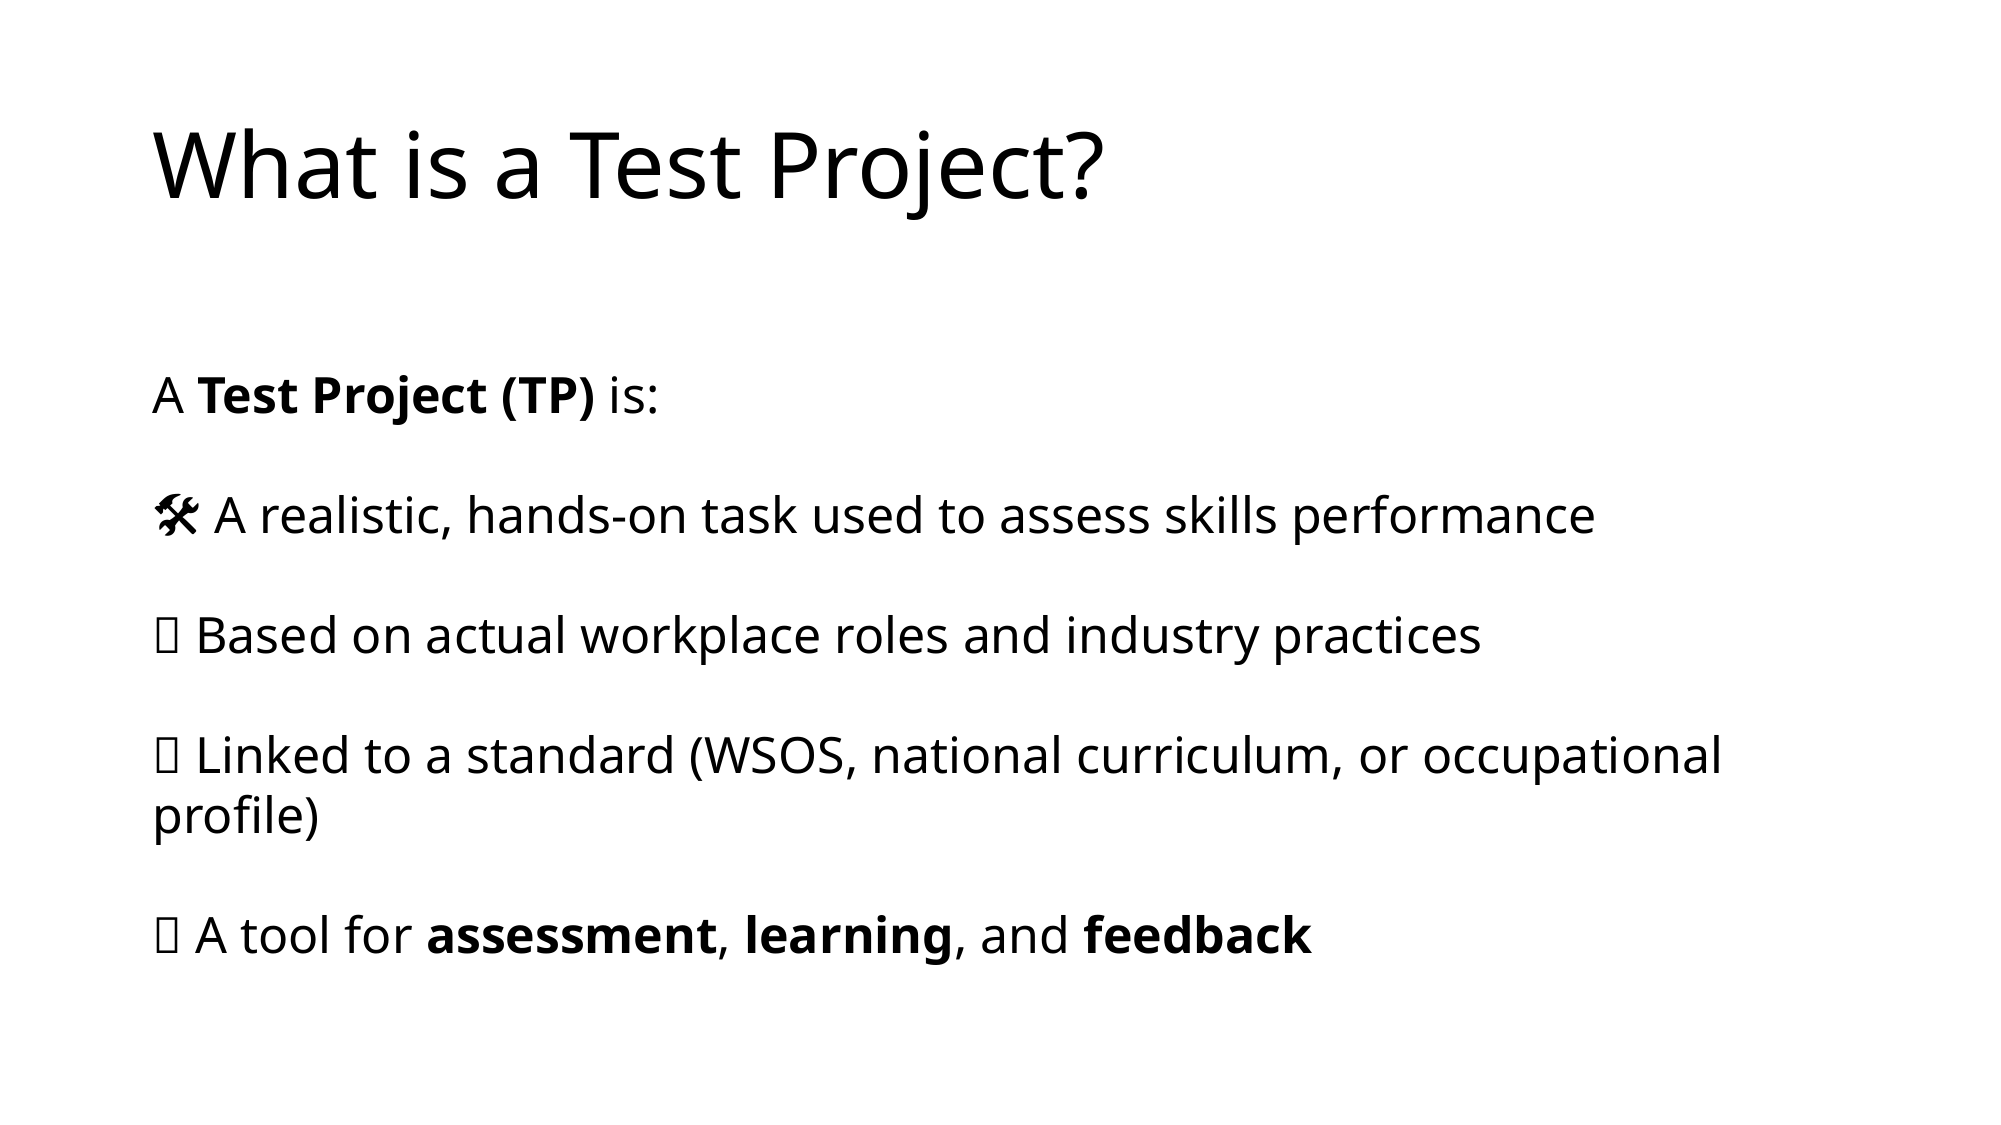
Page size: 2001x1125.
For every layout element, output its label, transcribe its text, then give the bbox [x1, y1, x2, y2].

title What is a Test Project? [137, 59, 1863, 278]
list A Test Project (TP) is: 🛠 A realistic, hands-on task used to assess skills performance 🎯 Based on actual workplace roles and industry practices 📏 Linked to a standard (WSOS, national curriculum, or occupational profile) 🧭 A tool for assessment, learning, and feedback [137, 337, 1863, 991]
